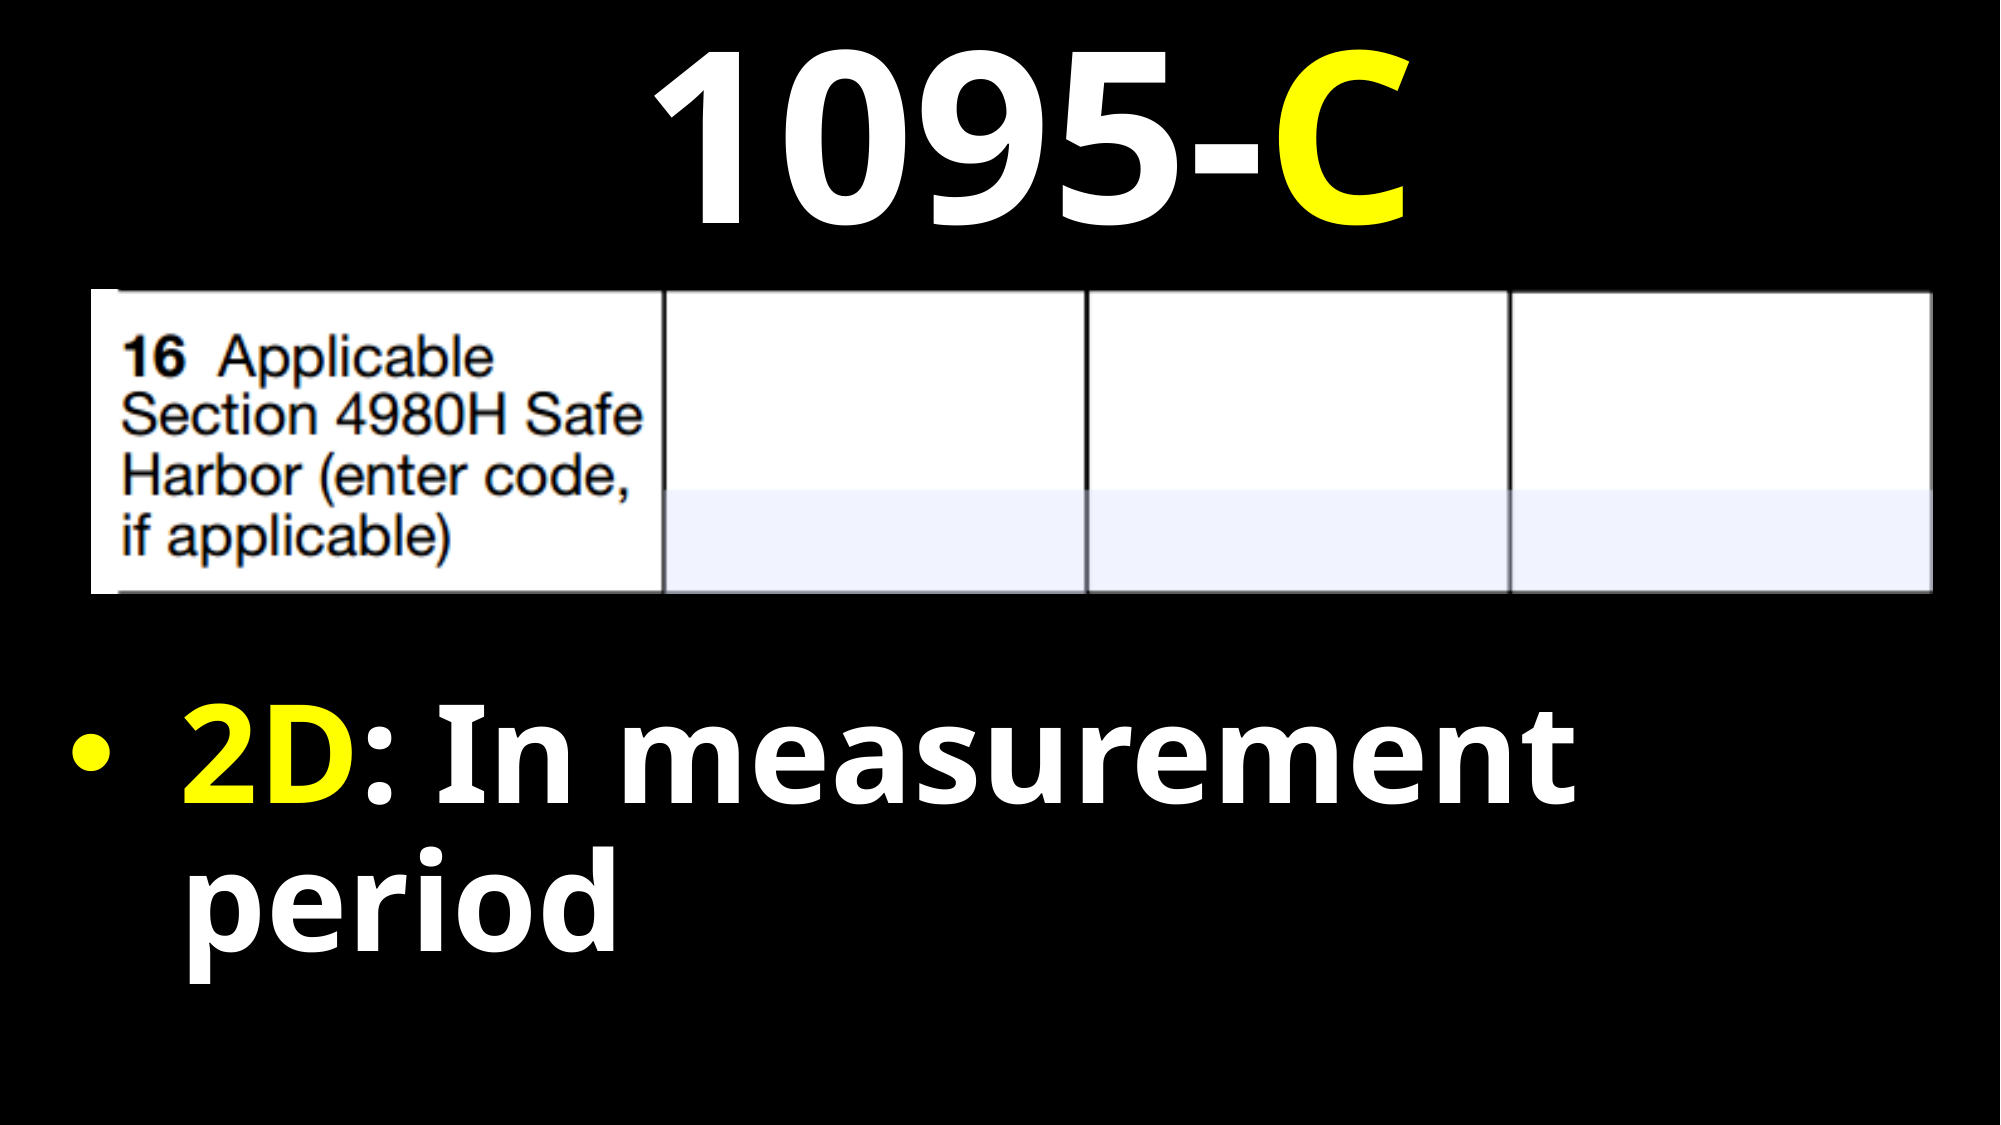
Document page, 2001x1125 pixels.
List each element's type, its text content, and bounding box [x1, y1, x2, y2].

text_box 2D: In measurement period [52, 683, 1948, 983]
text_box 1095-C [18, 383, 2000, 684]
picture [91, 289, 1933, 594]
